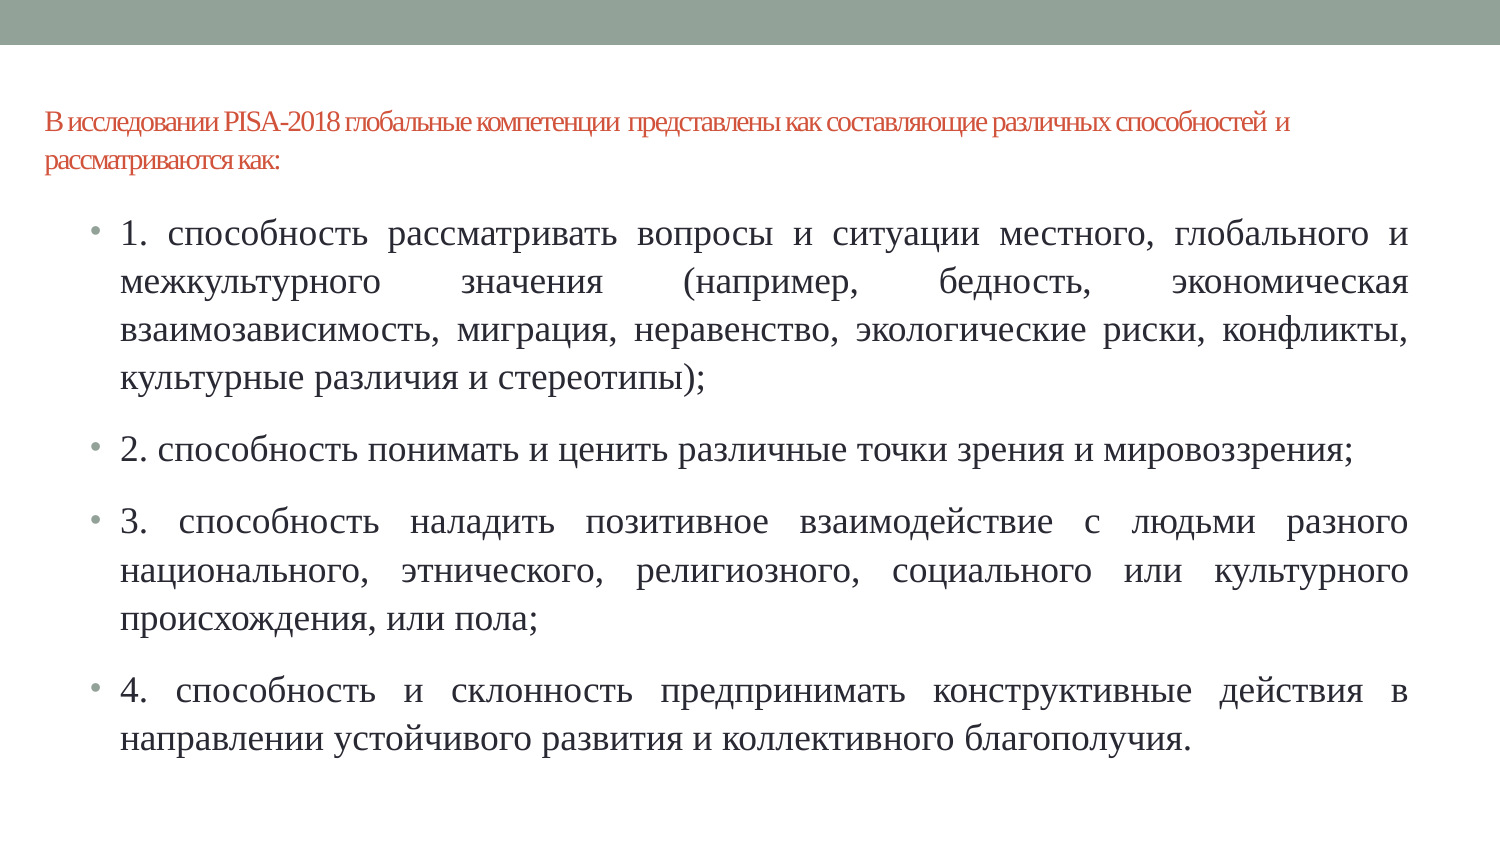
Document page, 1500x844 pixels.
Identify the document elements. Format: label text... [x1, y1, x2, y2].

list 1. способность рассматривать вопросы и ситуации местного, глобального и межкультурного значения (например, бедность, экономическая взаимозависимость, миграция, неравенство, экологические риски, конфликты, культурные различия и стереотипы); 2. способность понимать и ценить различные точки зрения и мировоззрения; 3. способность наладить позитивное взаимодействие с людьми разного национального, этнического, религиозного, социального или культурного происхождения, или пола; 4. способность и склонность предпринимать конструктивные действия в направлении устойчивого развития и коллективного благополучия. [75, 196, 1425, 797]
title В исследовании PISA-2018 глобальные компетенции представлены как составляющие различных способностей и рассматриваются как: [29, 91, 1380, 213]
